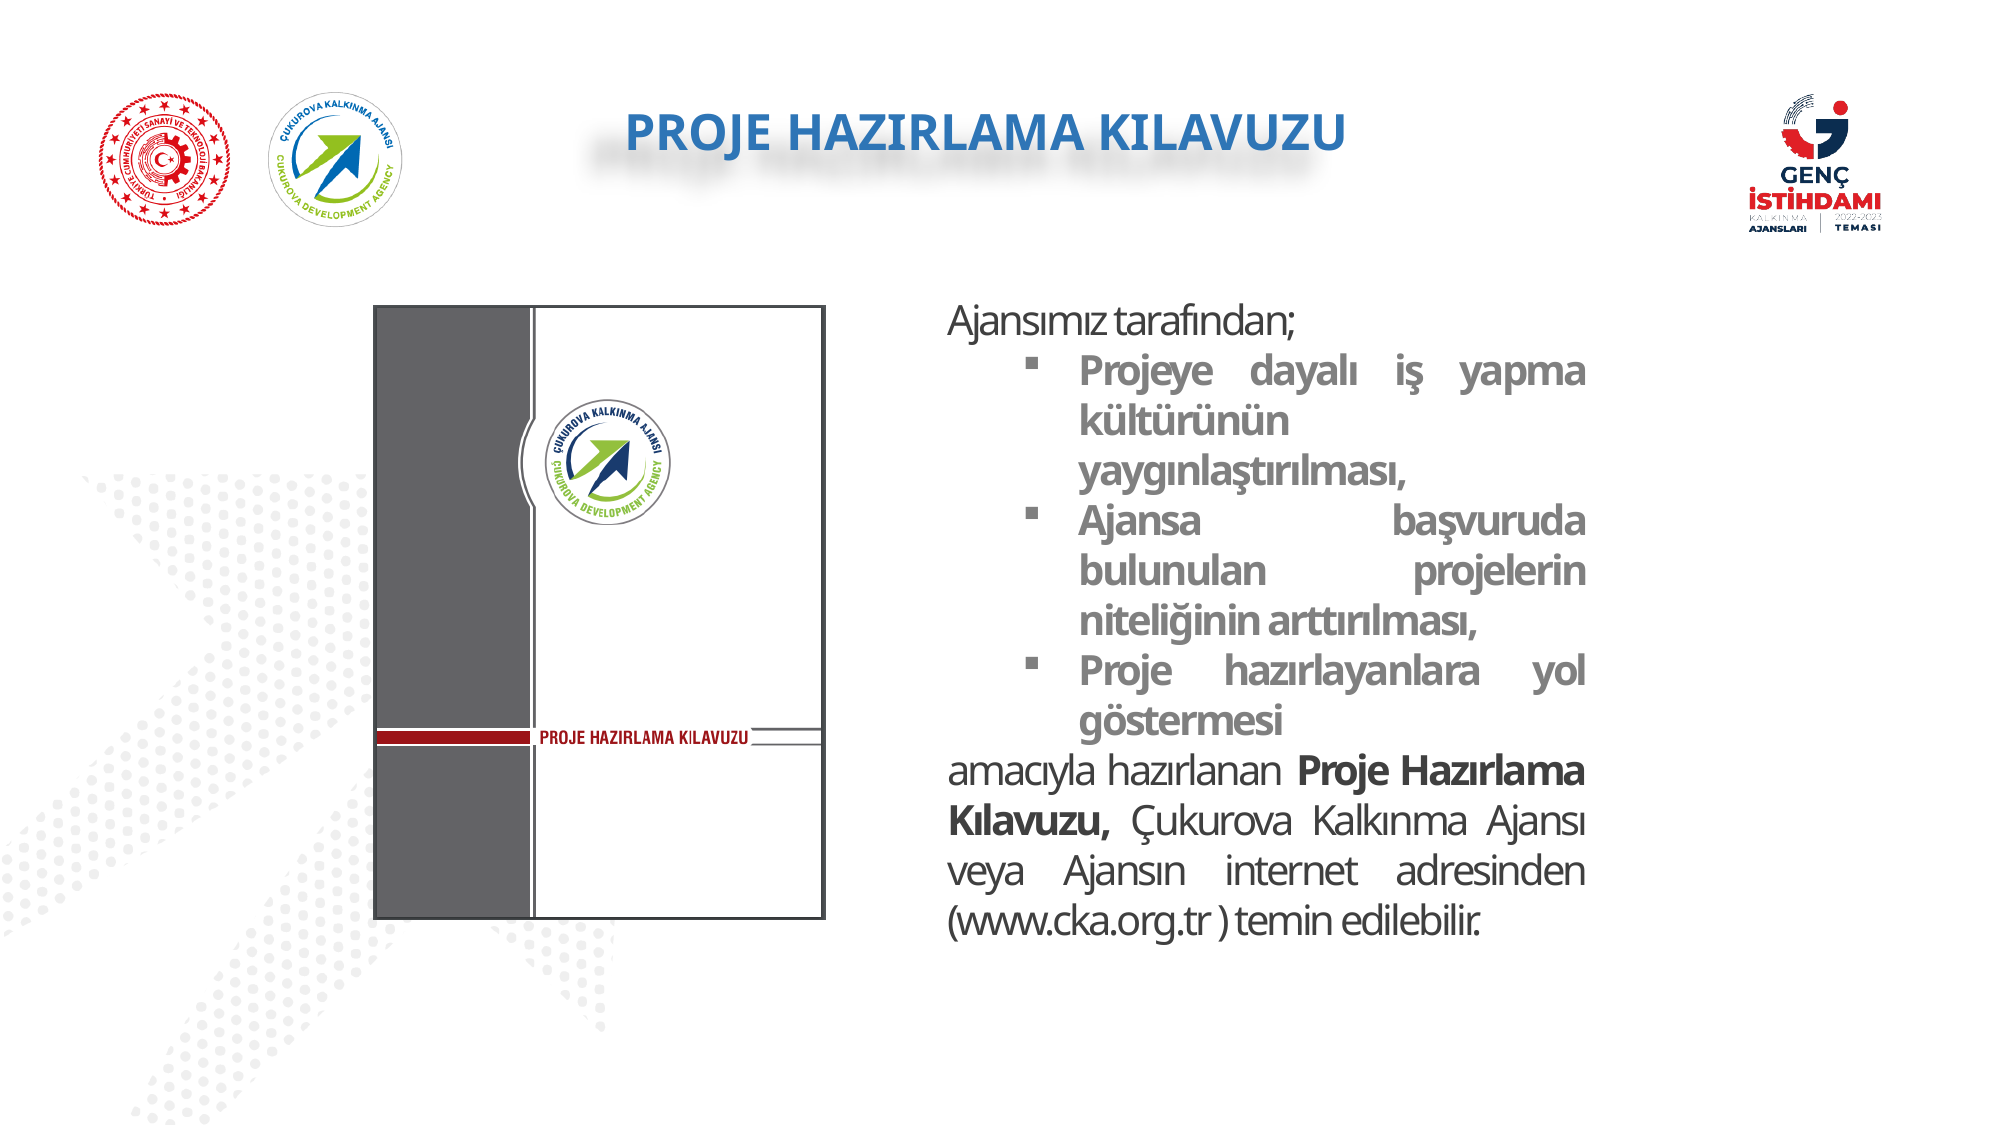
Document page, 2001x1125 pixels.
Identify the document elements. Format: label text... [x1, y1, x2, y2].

picture [0, 305, 826, 1125]
picture [1722, 86, 1904, 241]
text_box PROJE HAZIRLAMA KILAVUZU [311, 40, 1662, 228]
picture [96, 86, 415, 233]
text_box Ajansımız tarafından; Projeye dayalı iş yapma kültürünün yaygınlaştırılması, Ajansa başvuruda bulunulan projelerin niteliğinin arttırılması, Proje hazırlayanlara yol göstermesi amacıyla hazırlanan Proje Hazırlama Kılavuzu, Çukurova Kalkınma Ajansı veya Ajansın internet adresinden (www.cka.org.tr ) temin edilebilir. [932, 236, 1600, 952]
